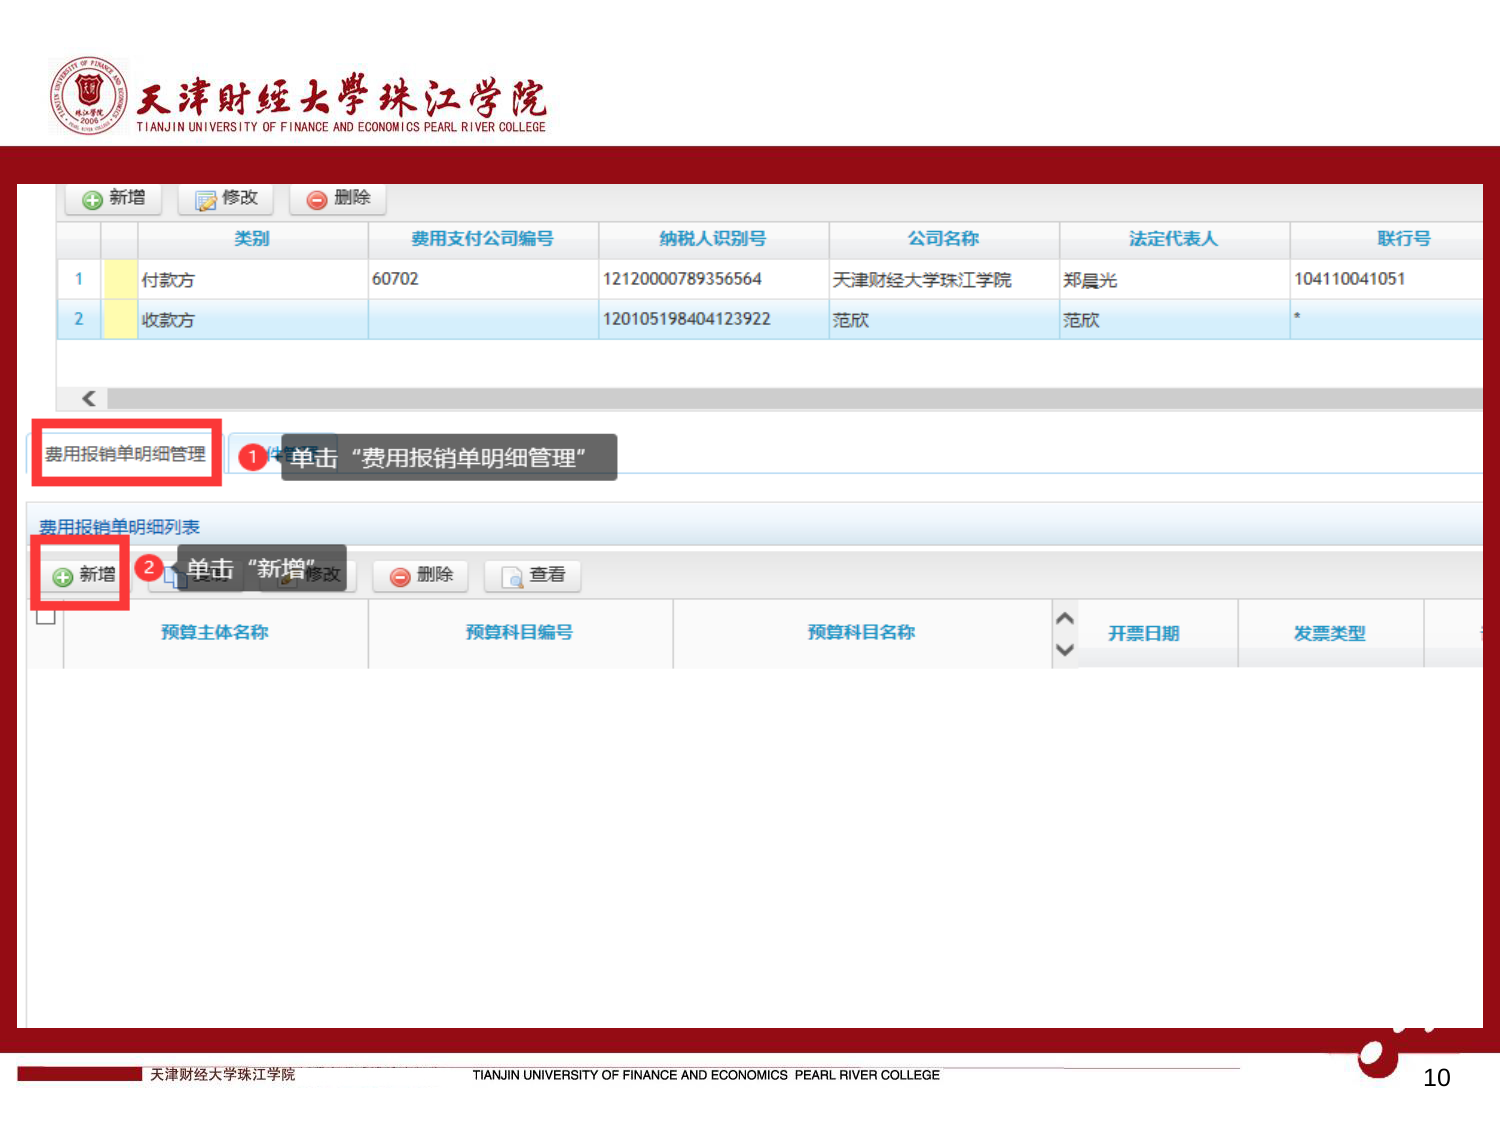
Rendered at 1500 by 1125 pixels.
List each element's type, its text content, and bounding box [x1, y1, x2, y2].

slide_number 10 [1115, 1046, 1467, 1107]
picture [0, 0, 1500, 1125]
